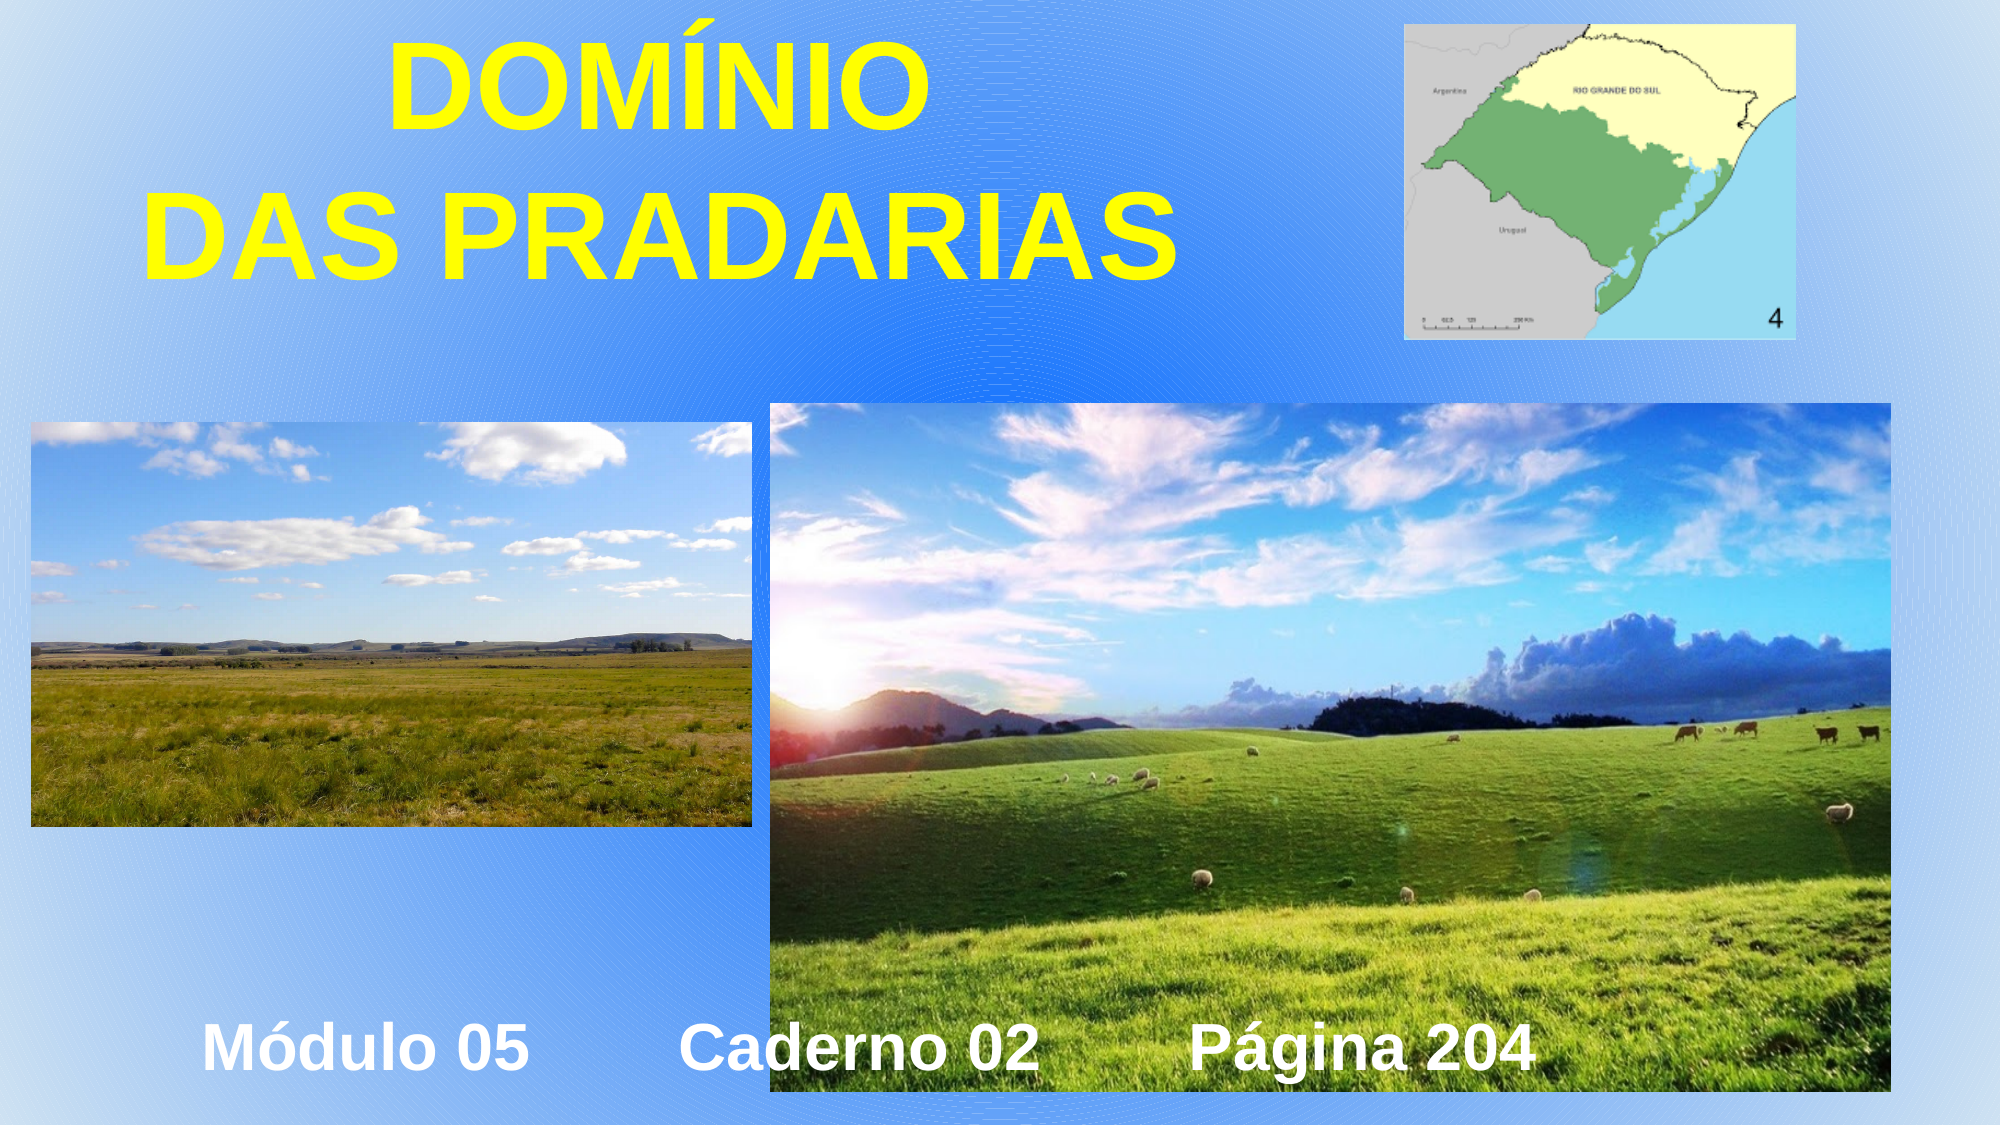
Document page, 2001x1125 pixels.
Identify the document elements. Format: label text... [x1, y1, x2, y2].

text_box Módulo 05 Caderno 02 Página 204 [186, 996, 770, 1091]
picture [31, 421, 752, 827]
text_box DOMÍNIO DAS PRADARIAS [88, 0, 1232, 312]
picture [1404, 24, 1796, 340]
picture [770, 403, 1891, 1093]
